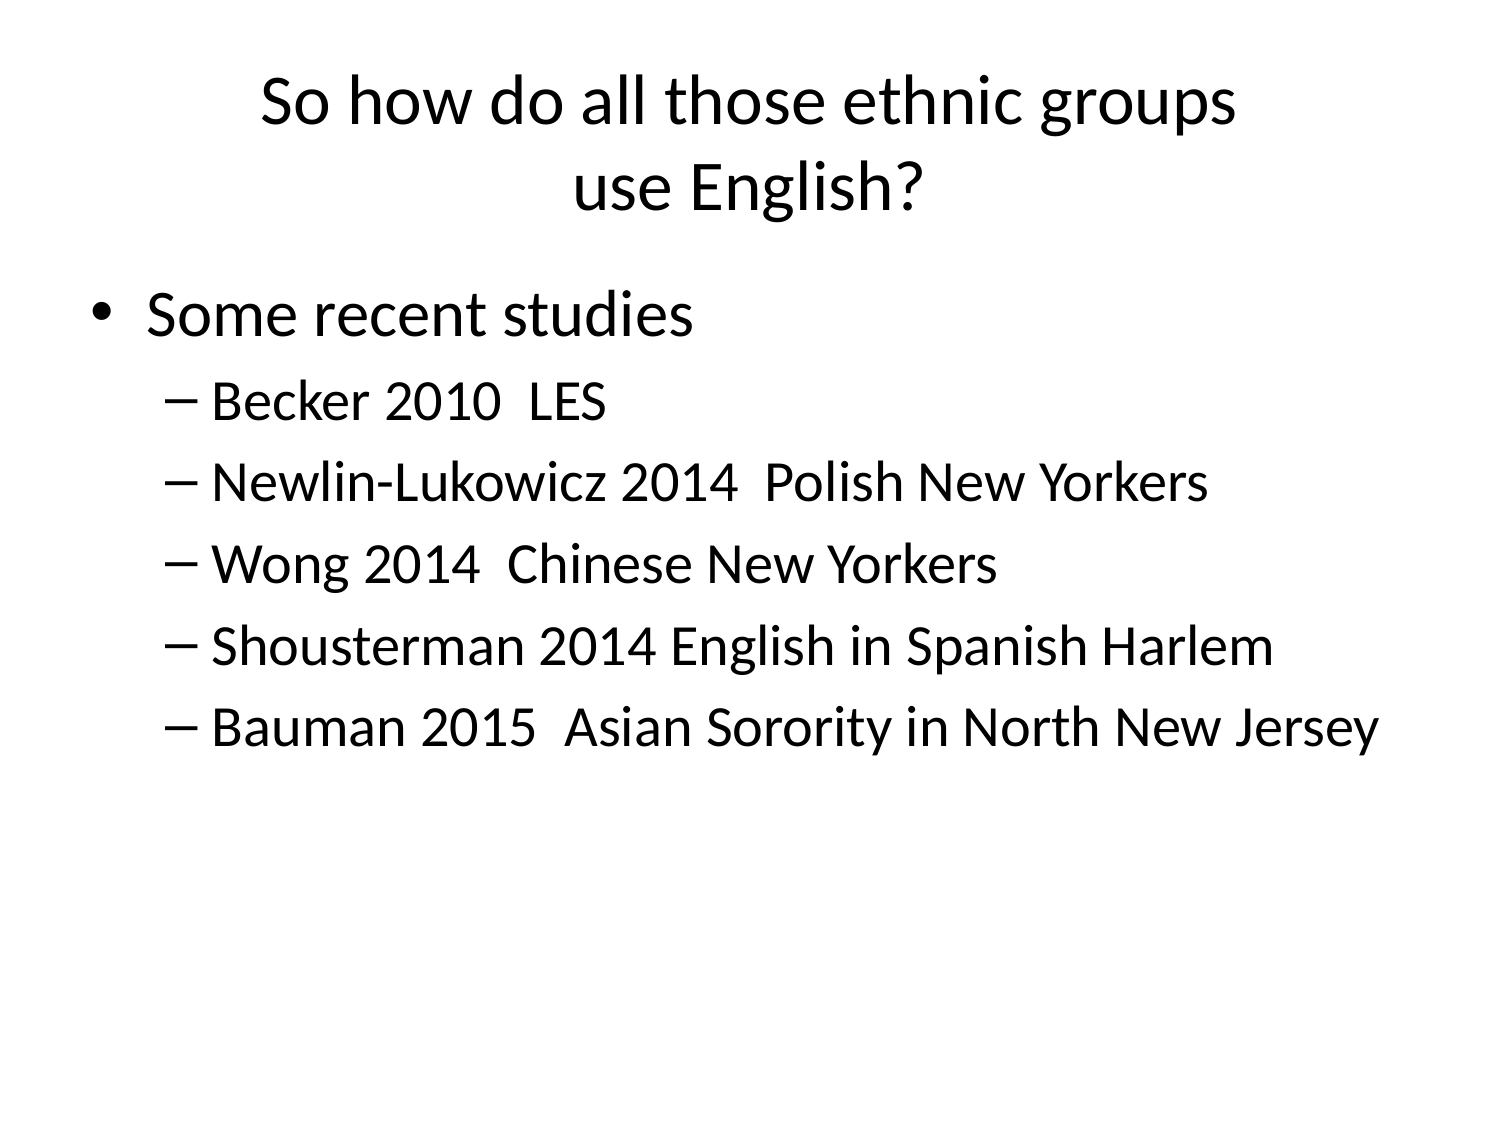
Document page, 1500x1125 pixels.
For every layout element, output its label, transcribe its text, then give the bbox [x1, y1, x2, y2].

list Some recent studies Becker 2010 LES Newlin-Lukowicz 2014 Polish New Yorkers Wong 2014 Chinese New Yorkers Shousterman 2014 English in Spanish Harlem Bauman 2015 Asian Sorority in North New Jersey [75, 262, 1425, 1005]
title So how do all those ethnic groups use English? [75, 45, 1425, 233]
